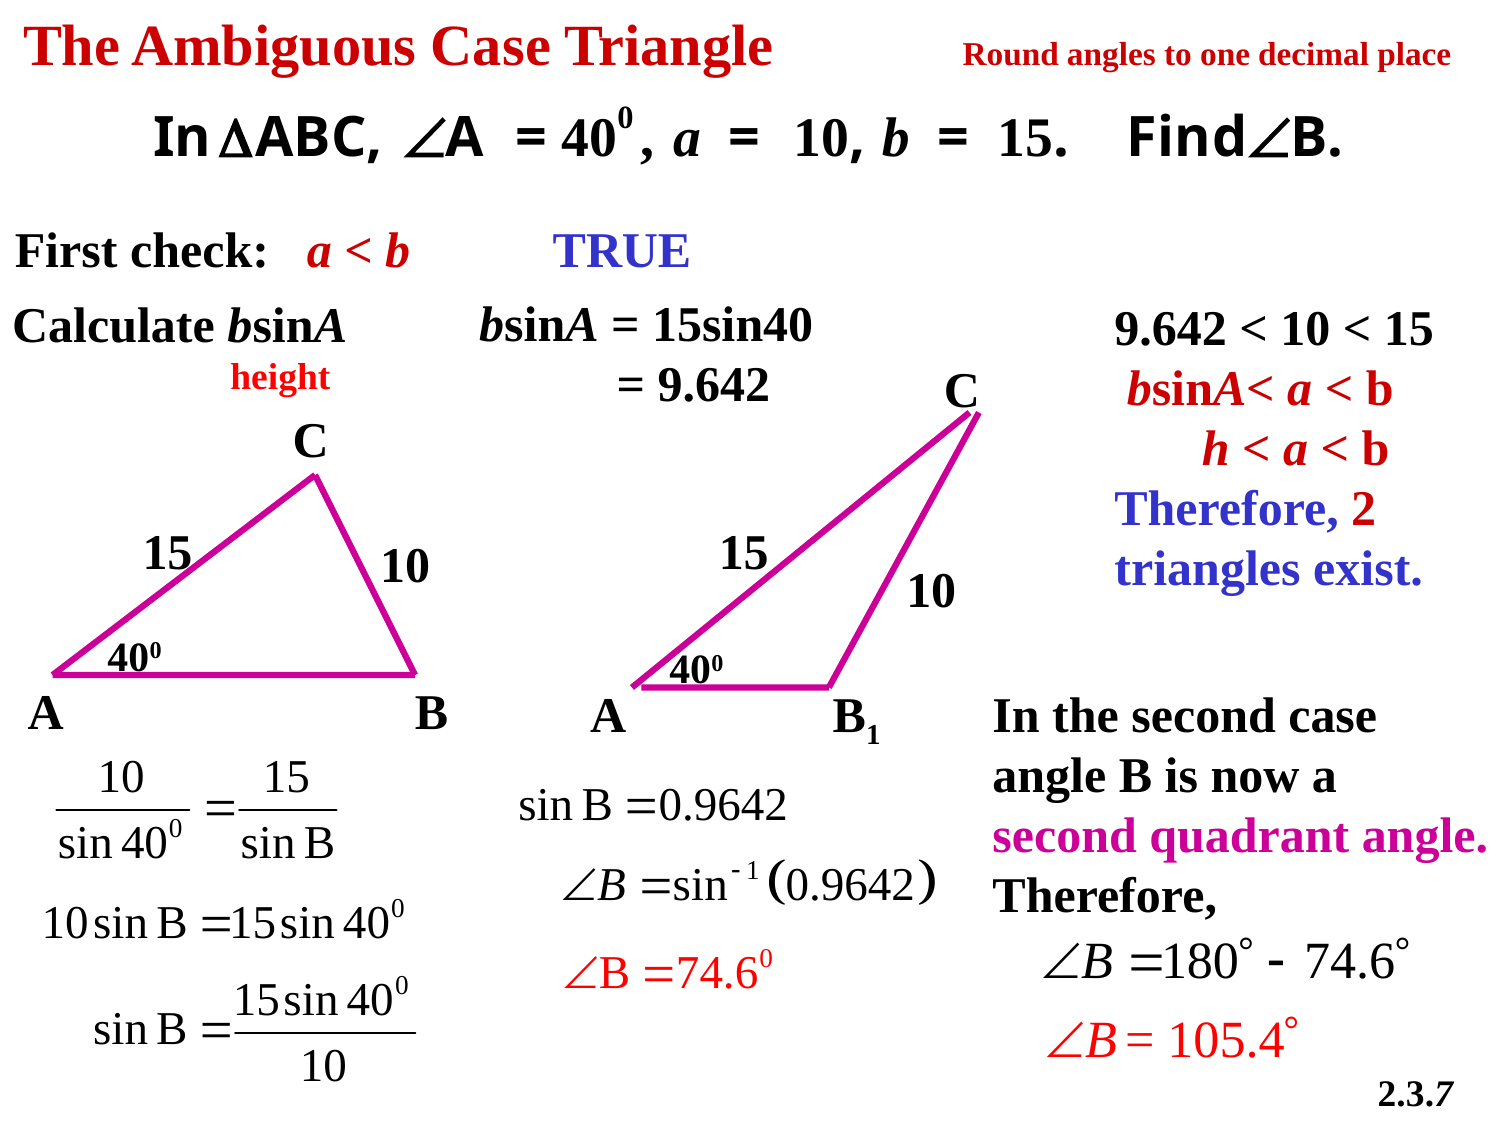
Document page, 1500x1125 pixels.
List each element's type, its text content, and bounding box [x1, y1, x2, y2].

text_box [554, 849, 943, 929]
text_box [39, 887, 413, 951]
text_box First check: a < b [0, 209, 438, 285]
text_box C [929, 349, 995, 425]
text_box B1 [817, 674, 896, 758]
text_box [556, 937, 781, 1001]
text_box 15 [127, 512, 208, 588]
text_box 9.642 < 10 < 15 bsinA< a < b h < a < b Therefore, 2 triangles exist. [1099, 288, 1449, 604]
text_box Calculate bsinA height [0, 284, 362, 405]
text_box The Ambiguous Case Triangle Round angles to one decimal place [8, 0, 1467, 85]
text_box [148, 100, 1346, 176]
text_box 2.3.7 [1362, 1061, 1468, 1122]
text_box 400 [92, 622, 177, 688]
text_box In the second case angle B is now a second quadrant angle. Therefore, [977, 674, 1500, 930]
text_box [512, 777, 796, 833]
text_box TRUE [537, 209, 707, 285]
text_box B [400, 672, 464, 748]
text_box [958, 932, 1424, 1081]
text_box 10 [891, 549, 972, 625]
text_box C [277, 399, 344, 475]
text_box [87, 962, 426, 1093]
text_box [48, 747, 347, 870]
text_box A [575, 674, 641, 750]
text_box bsinA = 15sin40 = 9.642 [464, 283, 829, 419]
text_box 15 [704, 512, 784, 588]
text_box 400 [654, 634, 739, 700]
text_box 10 [365, 524, 445, 600]
text_box A [12, 672, 79, 748]
